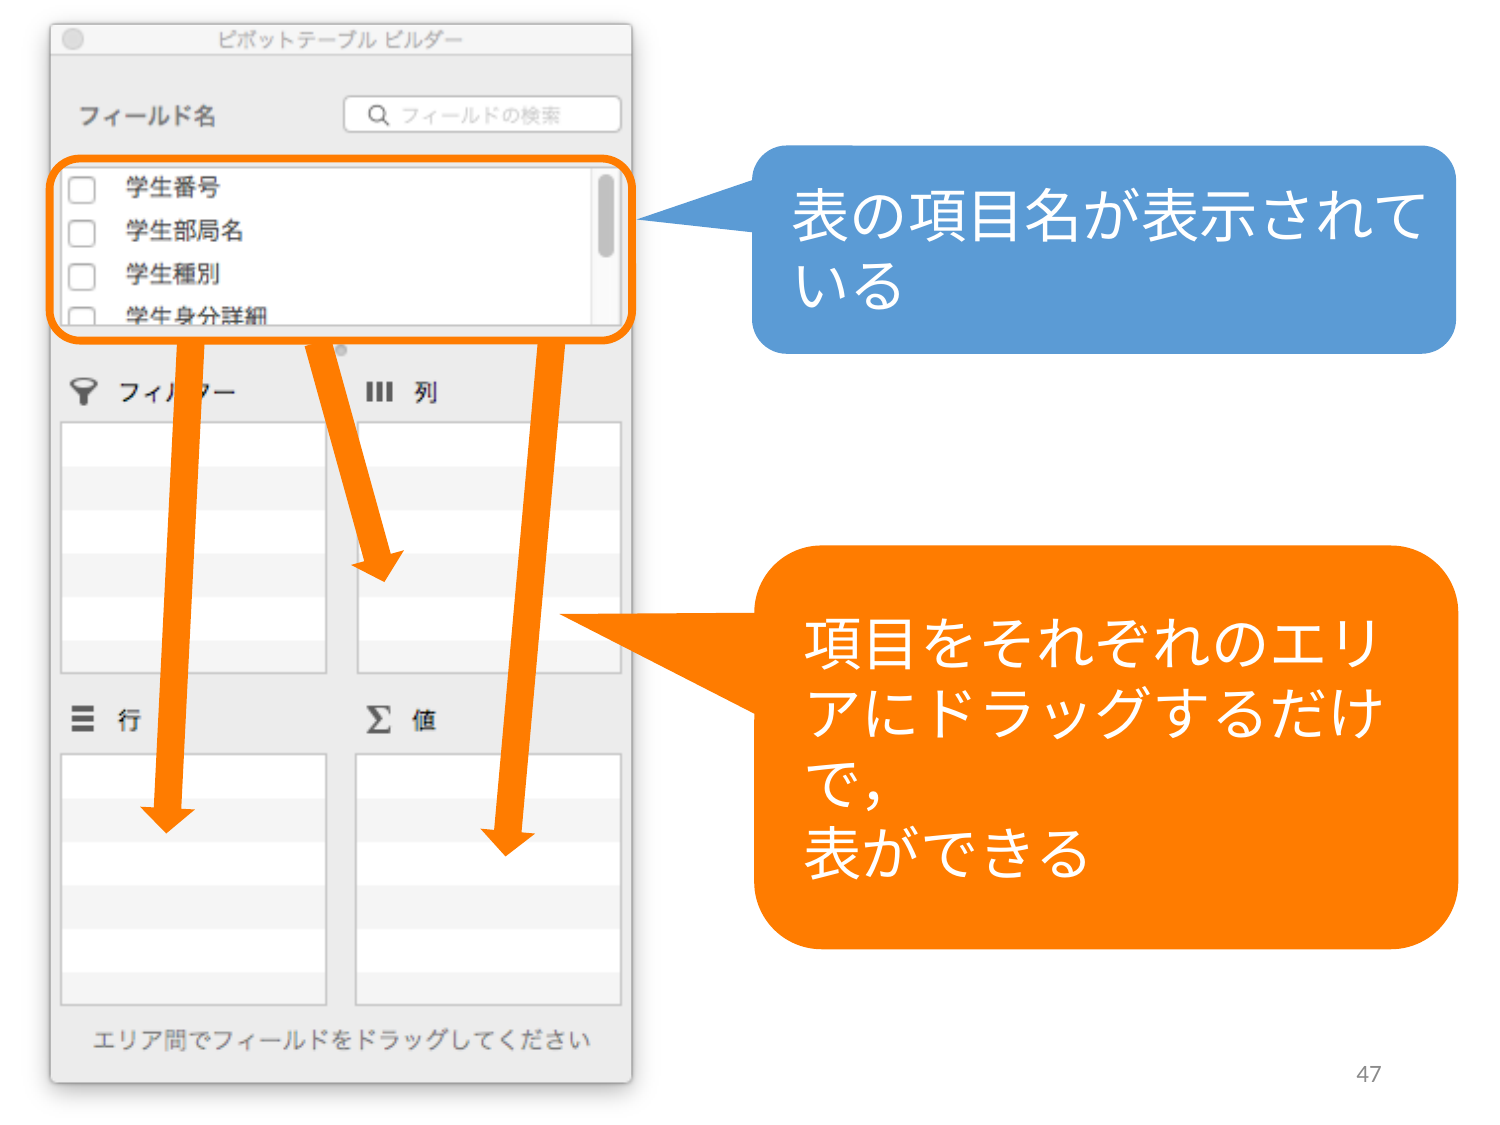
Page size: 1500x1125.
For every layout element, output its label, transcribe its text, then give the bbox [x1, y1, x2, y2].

text_box 表の項目名が表示されている [666, 144, 1458, 355]
text_box 項目をそれぞれのエリアにドラッグするだけで， 表ができる [666, 544, 1460, 951]
picture [17, 0, 666, 1125]
slide_number 47 [1059, 1042, 1397, 1103]
